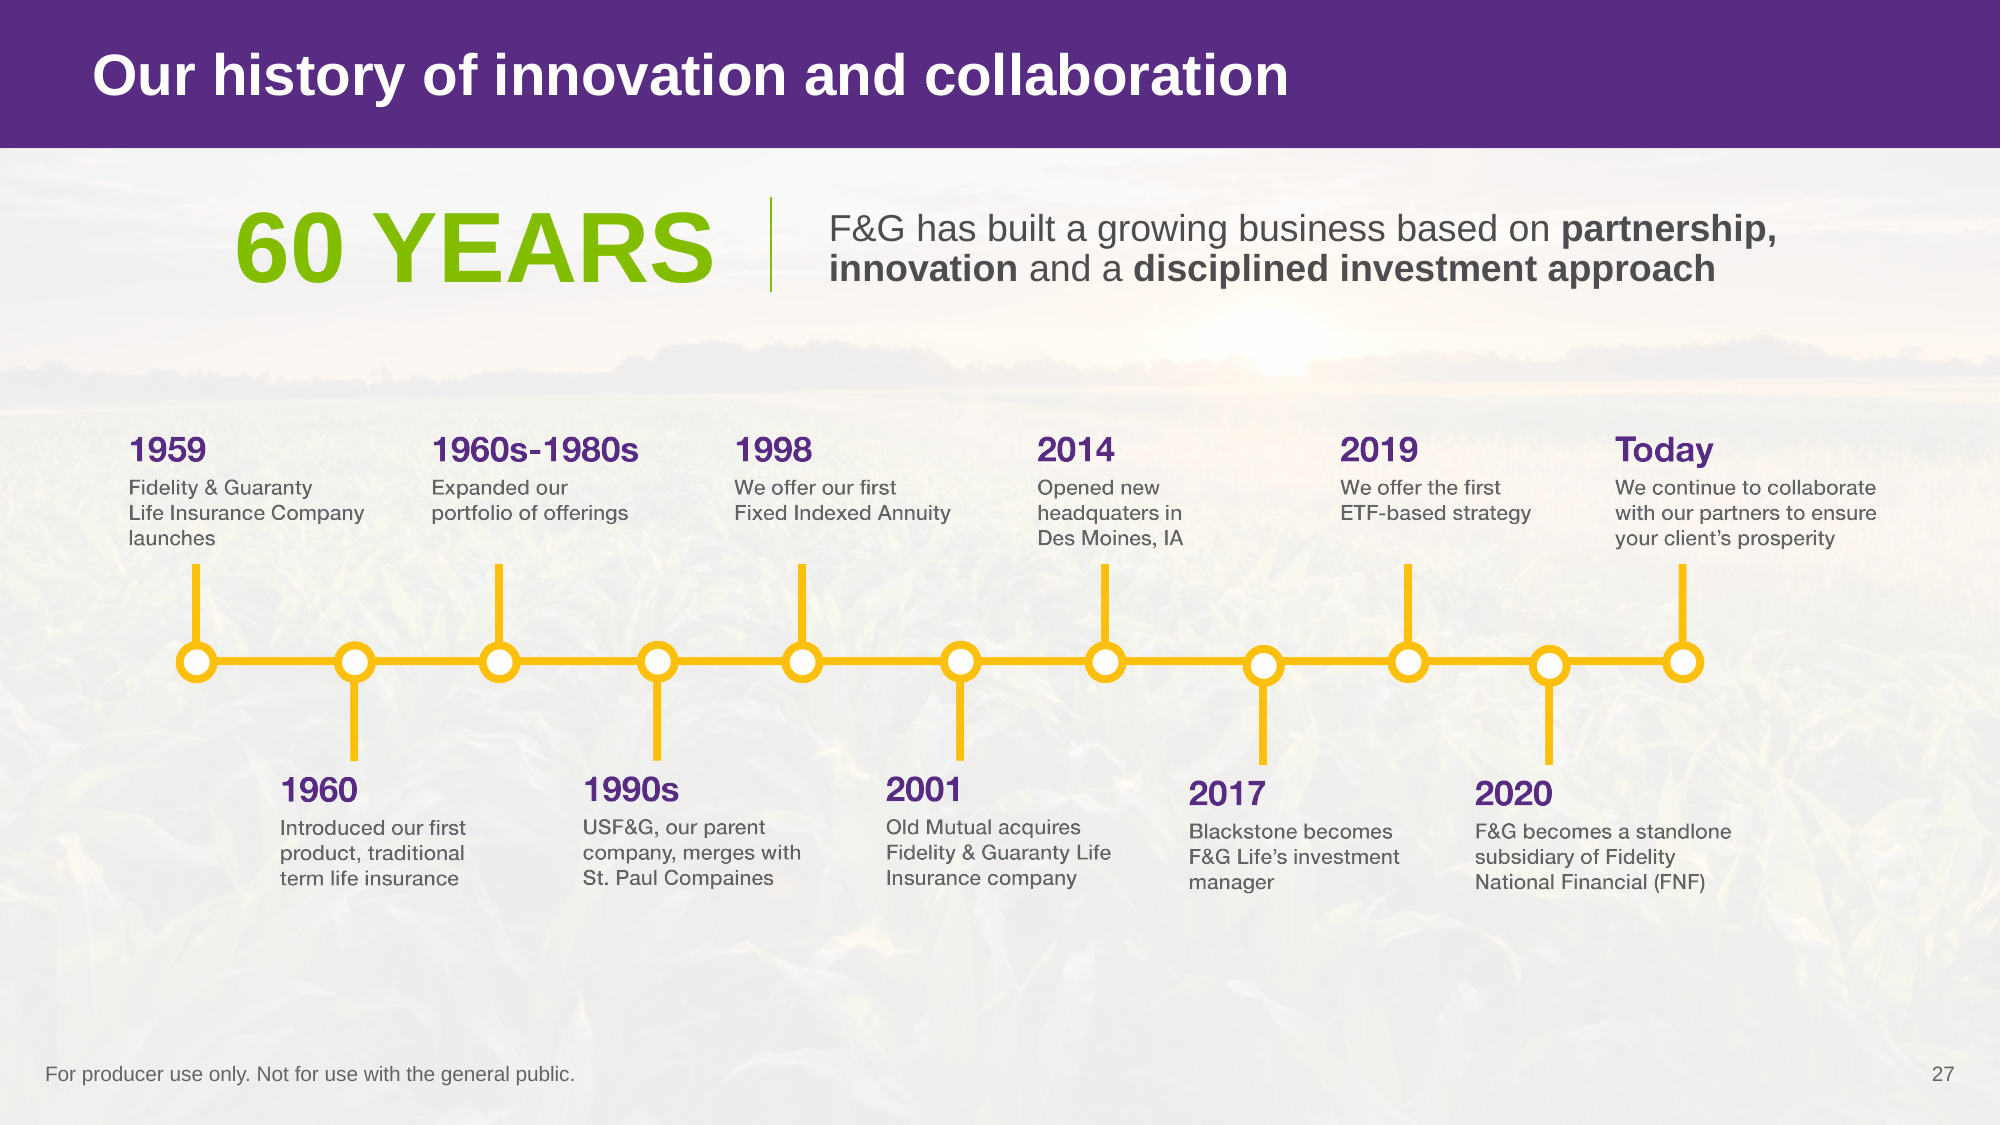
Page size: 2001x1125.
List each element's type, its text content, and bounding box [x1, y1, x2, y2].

list Our history of innovation and collaboration [91, 37, 1909, 106]
picture [0, 149, 2000, 1125]
